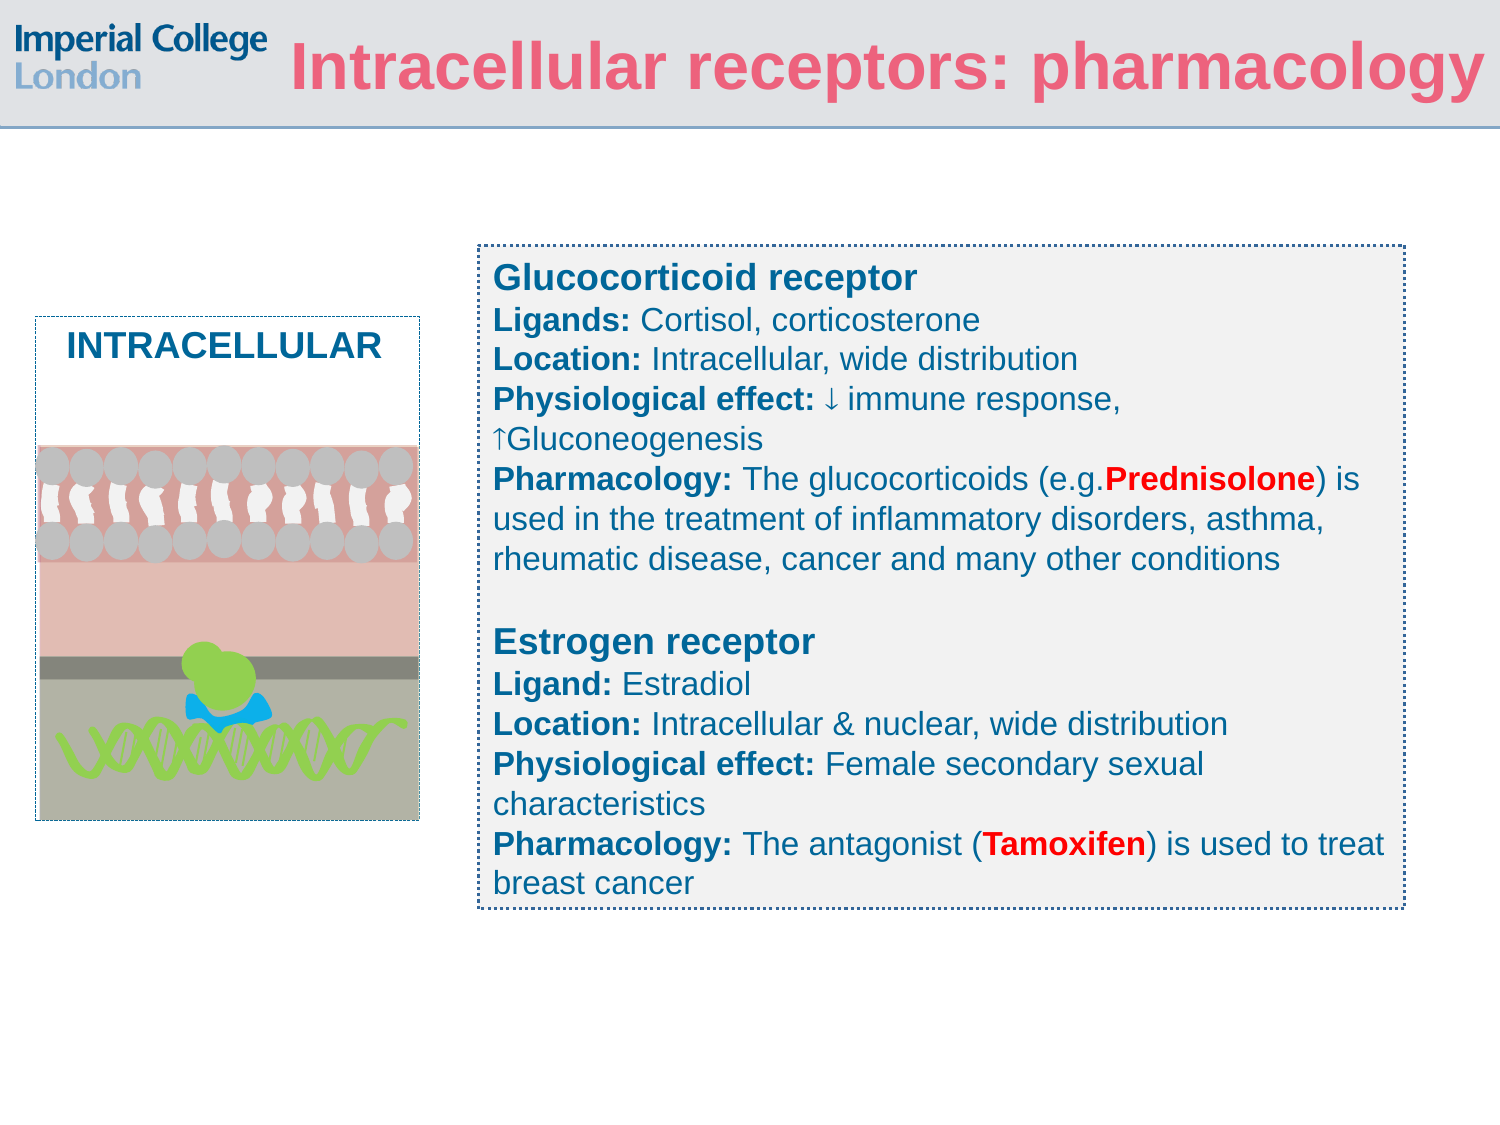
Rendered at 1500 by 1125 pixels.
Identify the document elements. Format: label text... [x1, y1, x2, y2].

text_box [184, 637, 253, 714]
text_box Glucocorticoid receptor Ligands: Cortisol, corticosterone Location: Intracellular, wide distribution Physiological effect:  immune response, Gluconeogenesis Pharmacology: The glucocorticoids (e.g.Prednisolone) is used in the treatment of inflammatory disorders, asthma, rheumatic disease, cancer and many other conditions Estrogen receptor Ligand: Estradiol Location: Intracellular & nuclear, wide distribution Physiological effect: Female secondary sexual characteristics Pharmacology: The antagonist (Tamoxifen) is used to treat breast cancer [478, 245, 1405, 909]
title Intracellular receptors: pharmacology [277, 10, 1500, 116]
picture [0, 0, 1500, 129]
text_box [34, 316, 420, 821]
